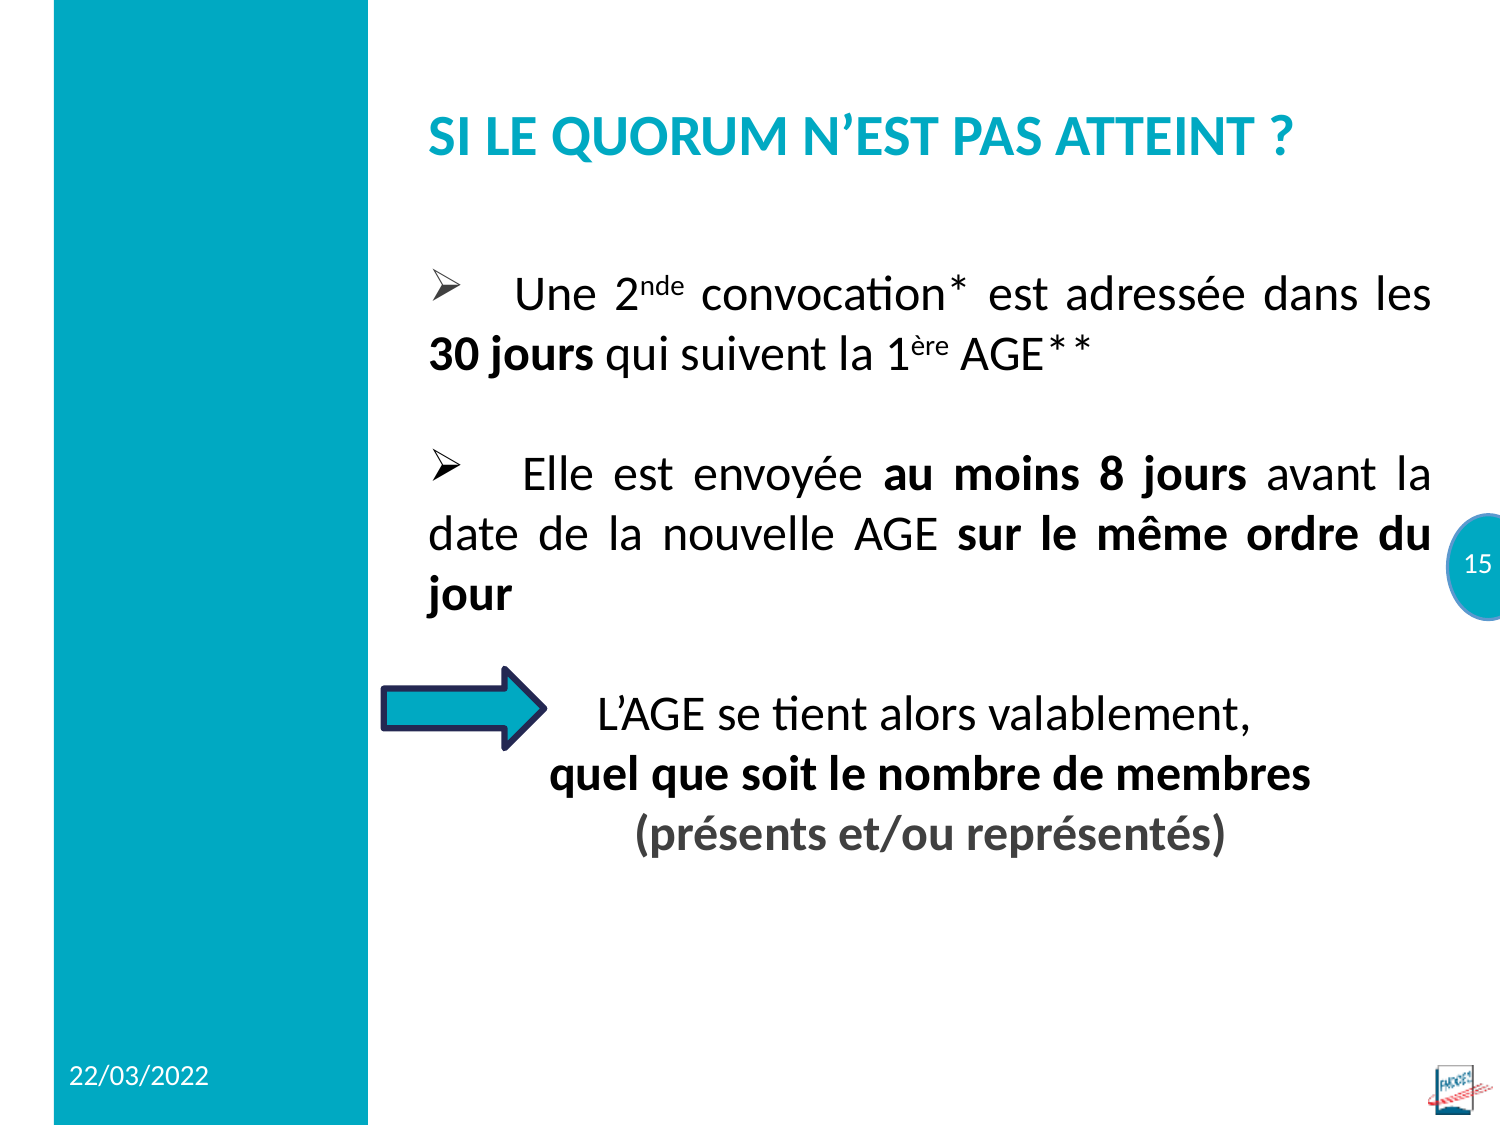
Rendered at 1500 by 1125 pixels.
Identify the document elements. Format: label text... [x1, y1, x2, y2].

picture [1428, 1065, 1493, 1115]
text_box [380, 665, 548, 752]
list Une 2nde convocation* est adressée dans les 30 jours qui suivent la 1ère AGE** Elle est envoyée au moins 8 jours avant la date de la nouvelle AGE sur le même ordre du jour L’AGE se tient alors valablement, quel que soit le nombre de membres (présents et/ou représentés) [413, 253, 1448, 1013]
title Si le quorum n’est pas atteint ? [413, 90, 1448, 206]
